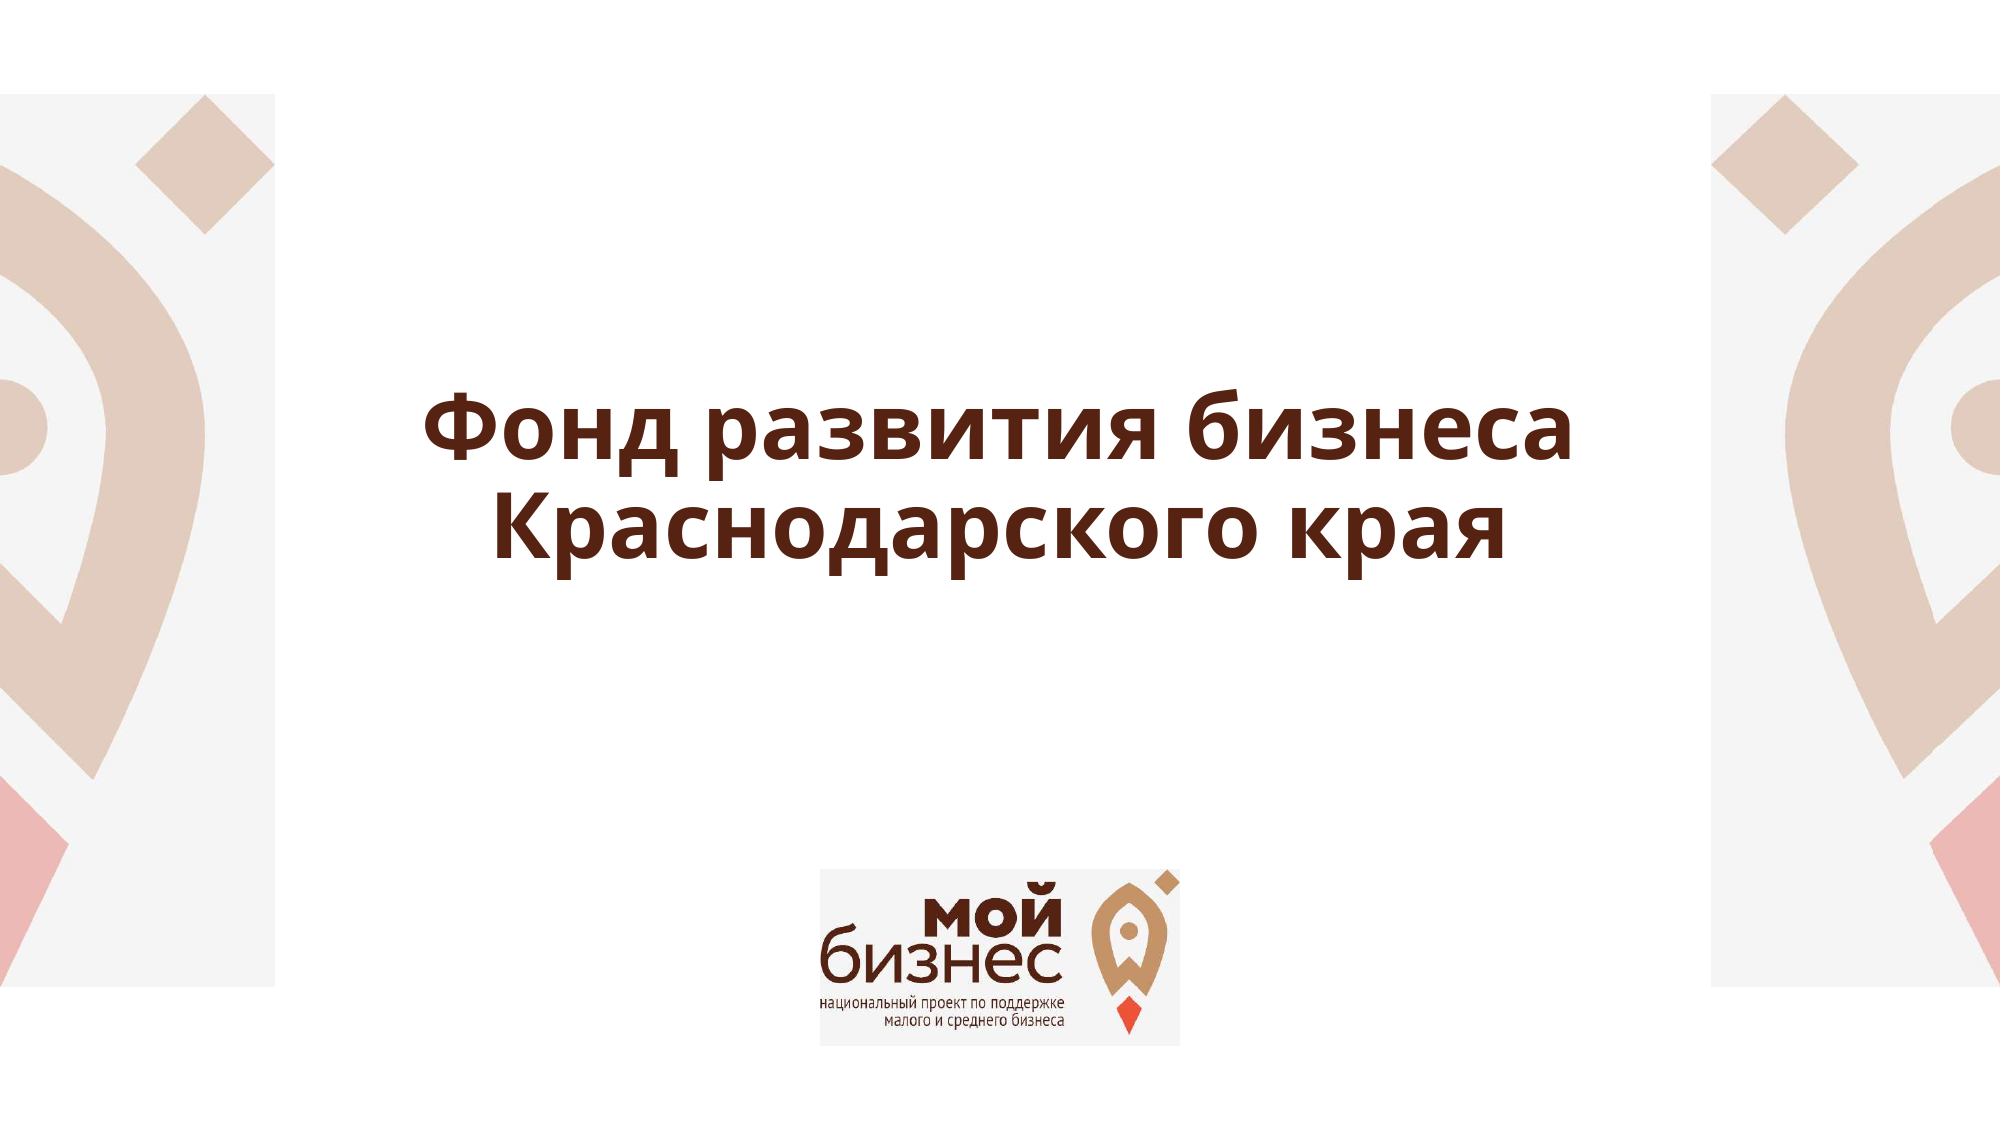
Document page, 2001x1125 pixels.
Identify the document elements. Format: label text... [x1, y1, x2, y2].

picture [820, 869, 1180, 1046]
picture [1711, 94, 2000, 987]
picture [0, 94, 275, 987]
title Фонд развития бизнеса Краснодарского края [275, 244, 1711, 587]
